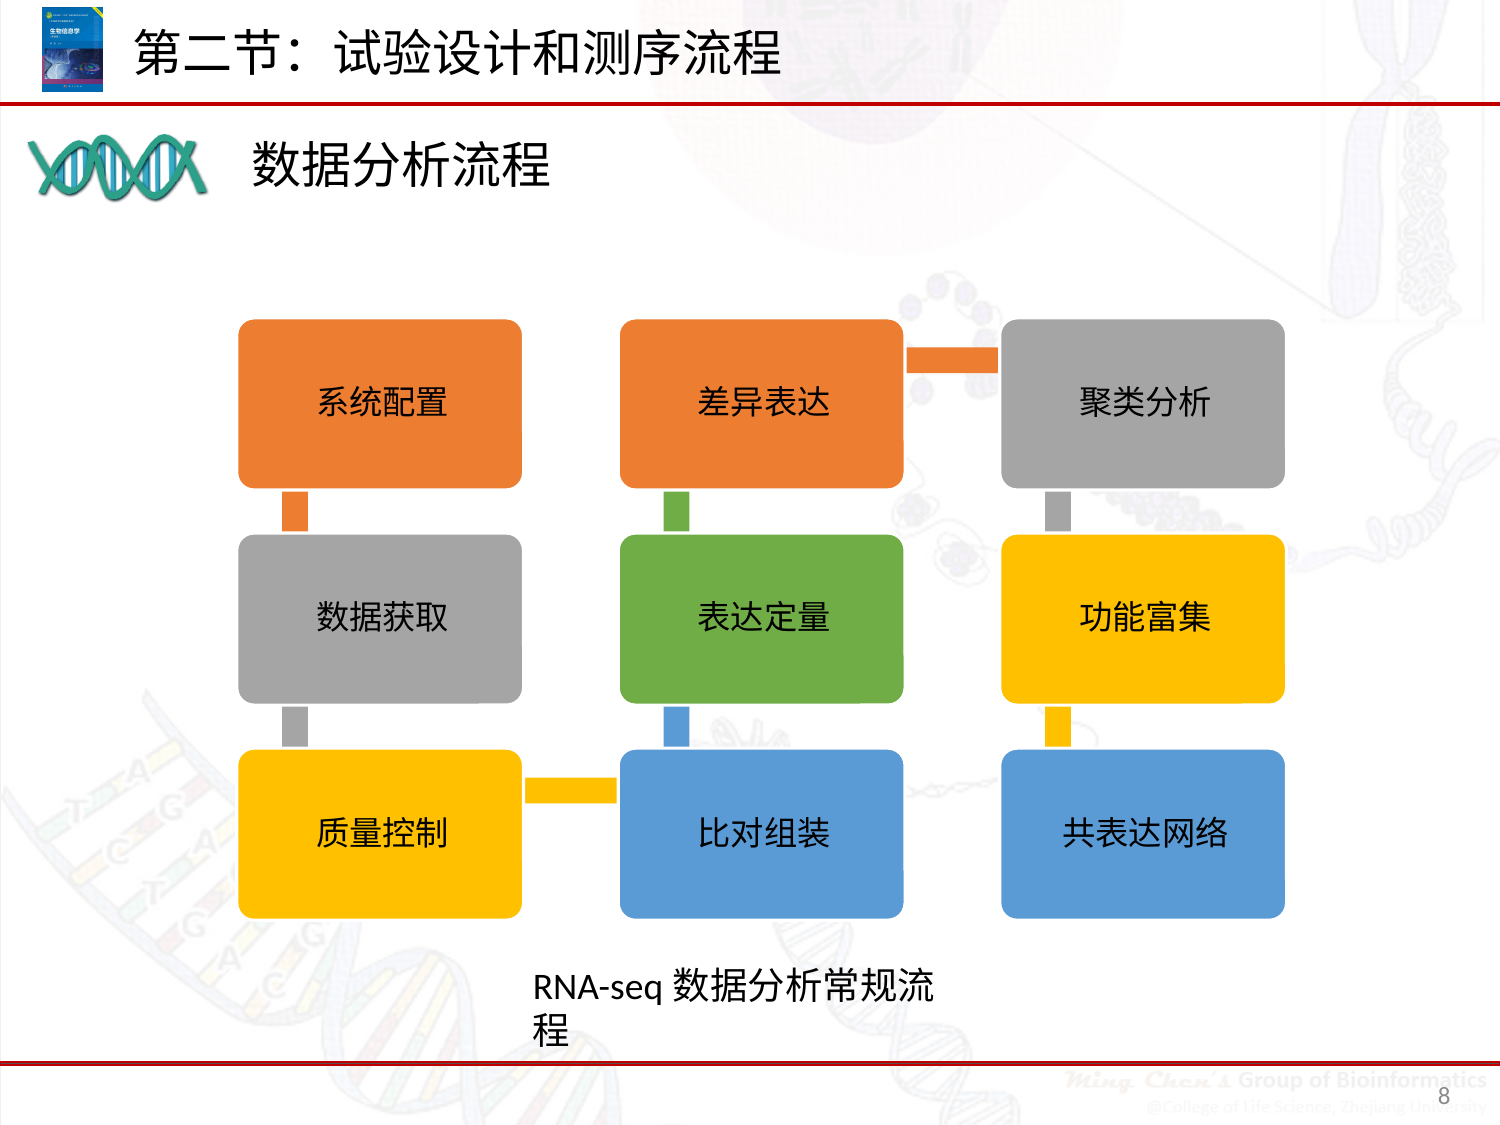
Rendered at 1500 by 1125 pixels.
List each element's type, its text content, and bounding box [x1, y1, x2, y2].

text_box RNA-seq数据分析常规流程 [518, 974, 982, 1060]
text_box [0, 102, 1500, 106]
slide_number 8 [1417, 1066, 1472, 1125]
picture [42, 7, 103, 92]
text_box [0, 1061, 1500, 1066]
title 数据分析流程 [236, 124, 570, 210]
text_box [236, 264, 1288, 974]
text_box 第二节：试验设计和测序流程 [117, 13, 1246, 89]
picture [25, 128, 210, 208]
